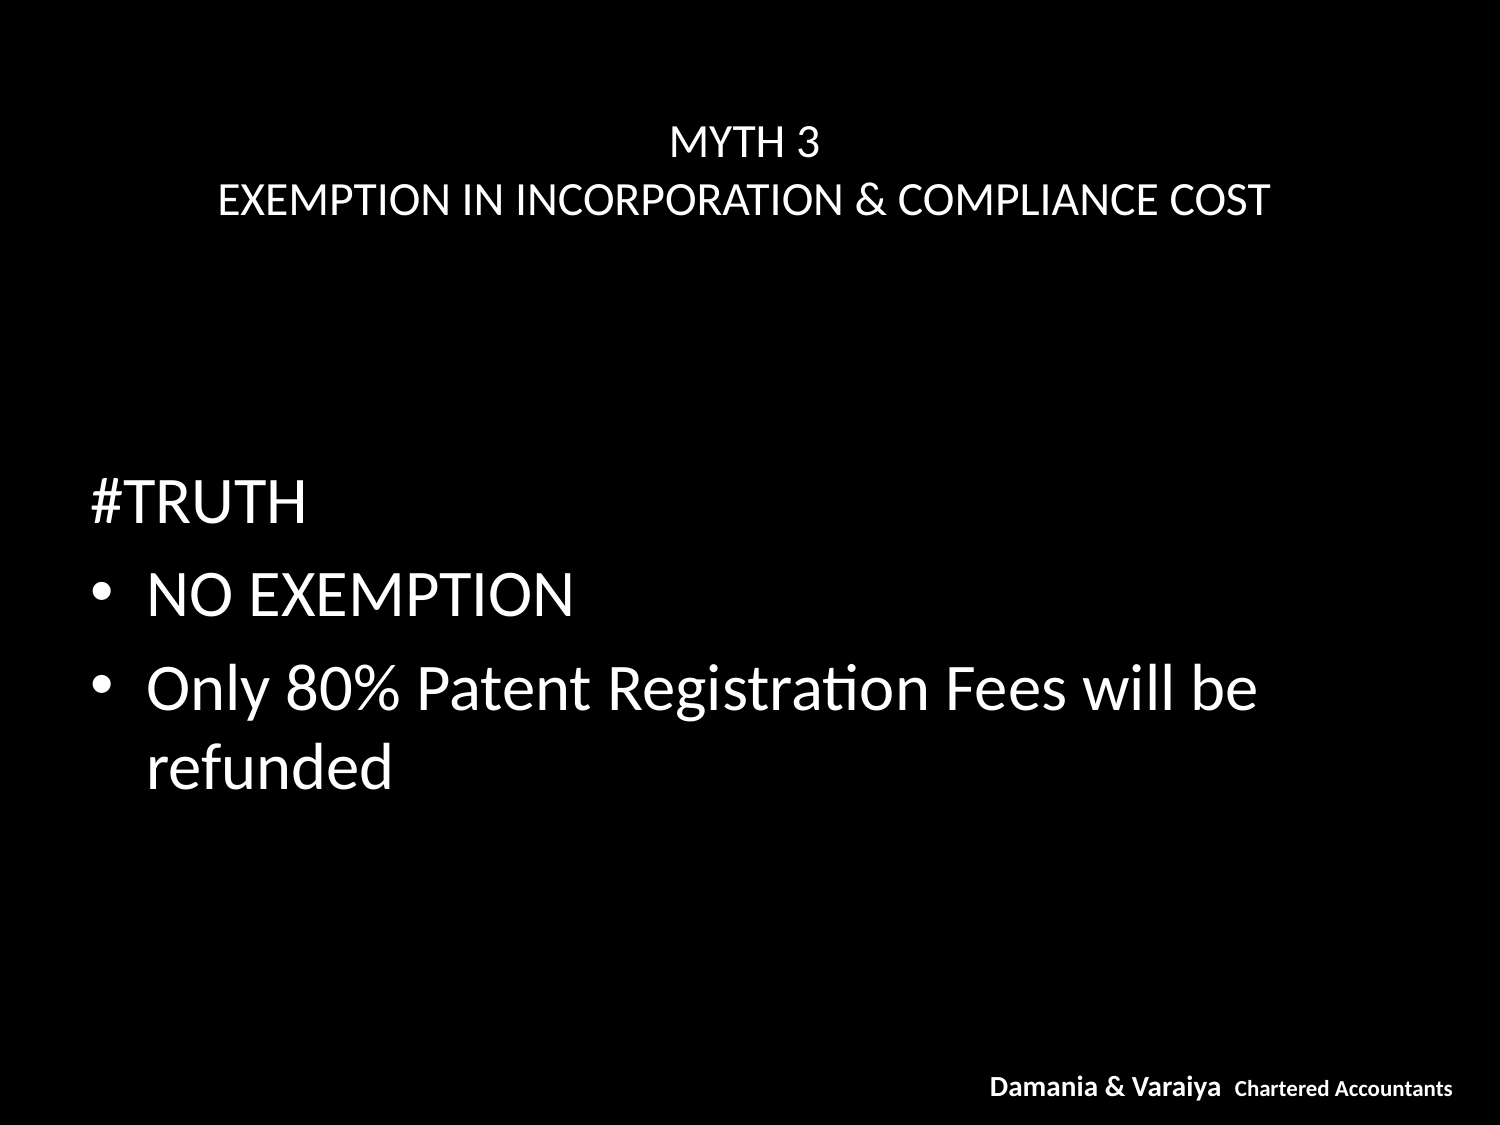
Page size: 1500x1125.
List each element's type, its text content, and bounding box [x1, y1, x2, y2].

title MYTH 3 EXEMPTION IN INCORPORATION & COMPLIANCE COST [75, 45, 1425, 233]
list #TRUTH NO EXEMPTION Only 80% Patent Registration Fees will be refunded [75, 262, 1425, 1005]
text_box Damania & Varaiya Chartered Accountants [462, 1059, 1468, 1125]
